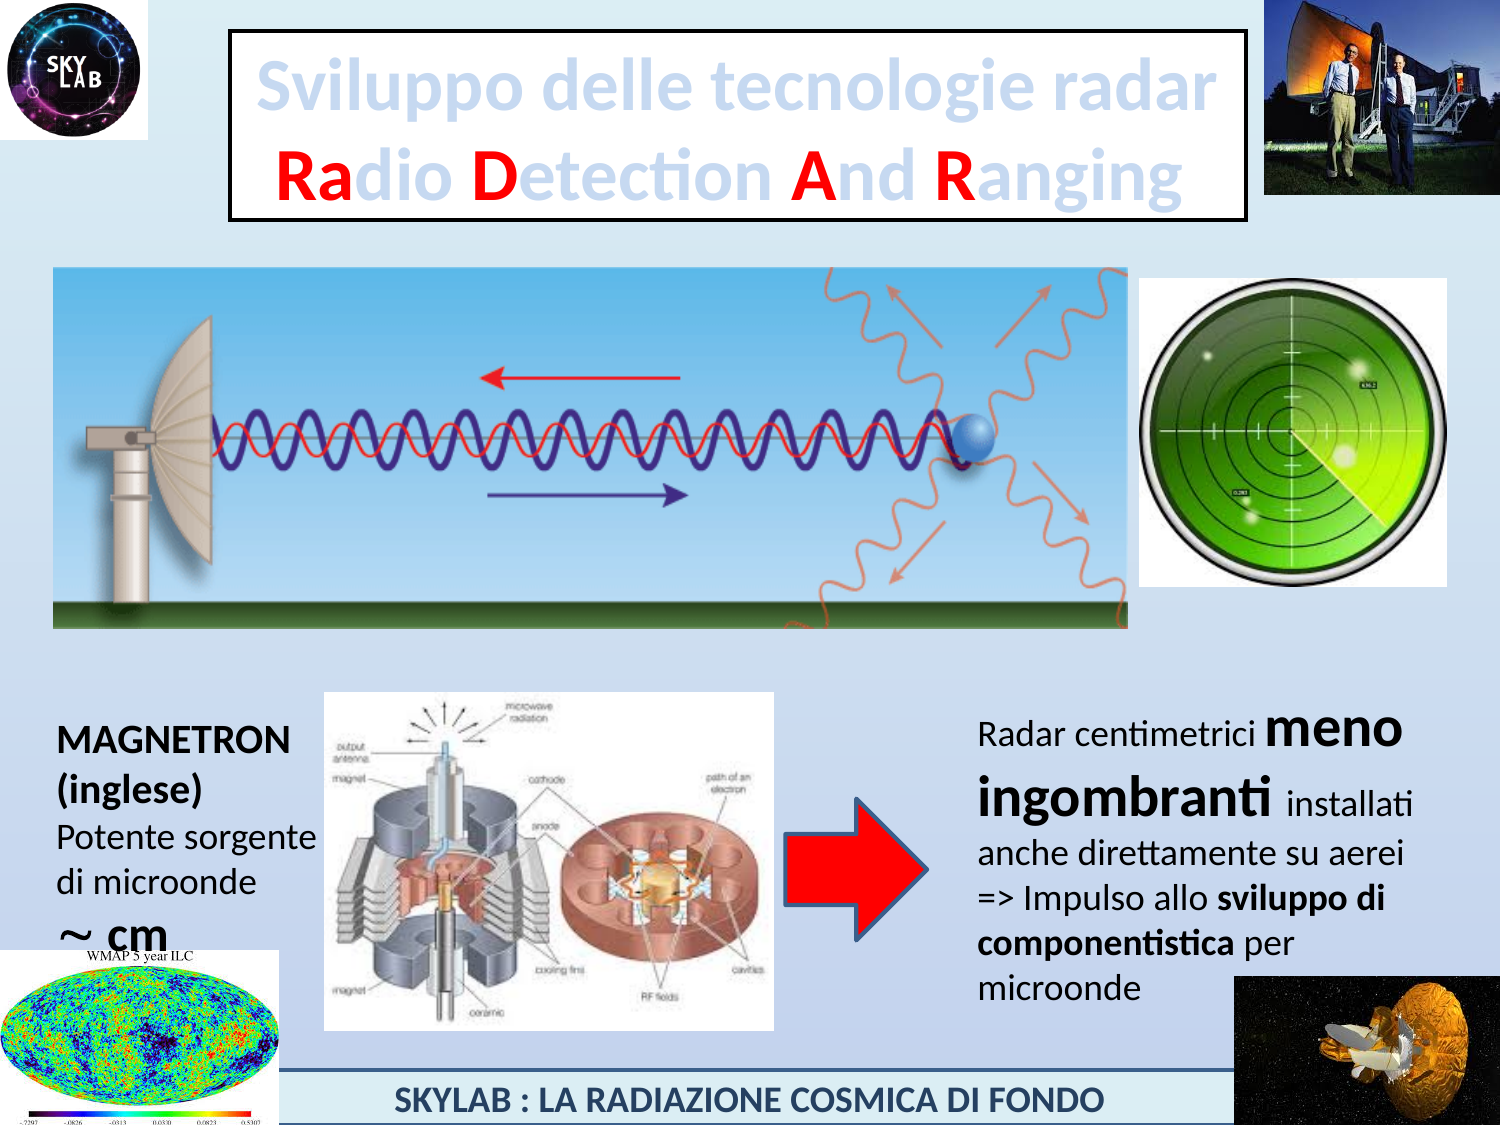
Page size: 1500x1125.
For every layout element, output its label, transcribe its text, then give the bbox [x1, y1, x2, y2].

text_box Radar centimetrici meno ingombranti installati anche direttamente su aerei => Impulso allo sviluppo di componentistica per microonde [962, 680, 1436, 1016]
picture [52, 266, 1129, 630]
picture [1139, 278, 1448, 587]
picture [0, 0, 148, 140]
picture [1234, 976, 1500, 1125]
picture [1264, 0, 1500, 195]
text_box MAGNETRON (inglese) Potente sorgente di microonde  cm [41, 704, 319, 969]
picture [0, 950, 279, 1125]
text_box [783, 796, 930, 943]
title Sviluppo delle tecnologie radar Radio Detection And Ranging [228, 29, 1248, 222]
picture [324, 692, 774, 1031]
